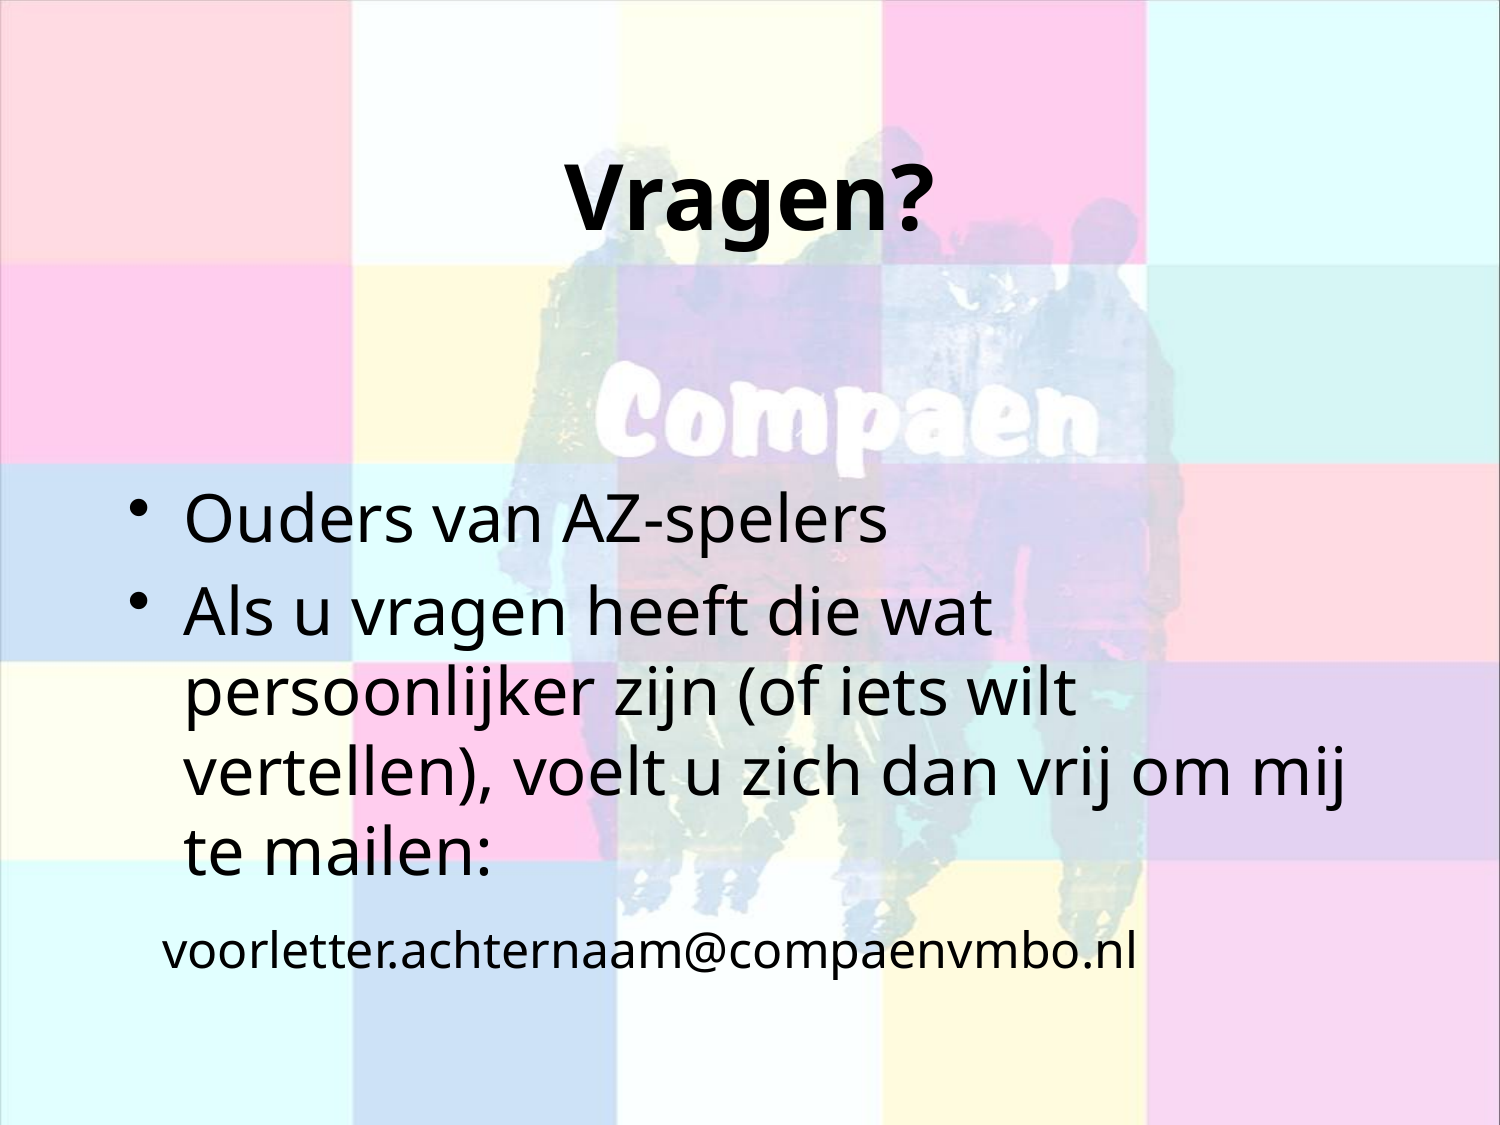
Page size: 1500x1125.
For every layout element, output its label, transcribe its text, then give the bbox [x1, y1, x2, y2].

list Ouders van AZ-spelers Als u vragen heeft die wat persoonlijker zijn (of iets wilt vertellen), voelt u zich dan vrij om mij te mailen: voorletter.achternaam@compaenvmbo.nl [112, 467, 1388, 1001]
picture [0, 0, 1500, 1125]
title Vragen? [112, 99, 1388, 288]
